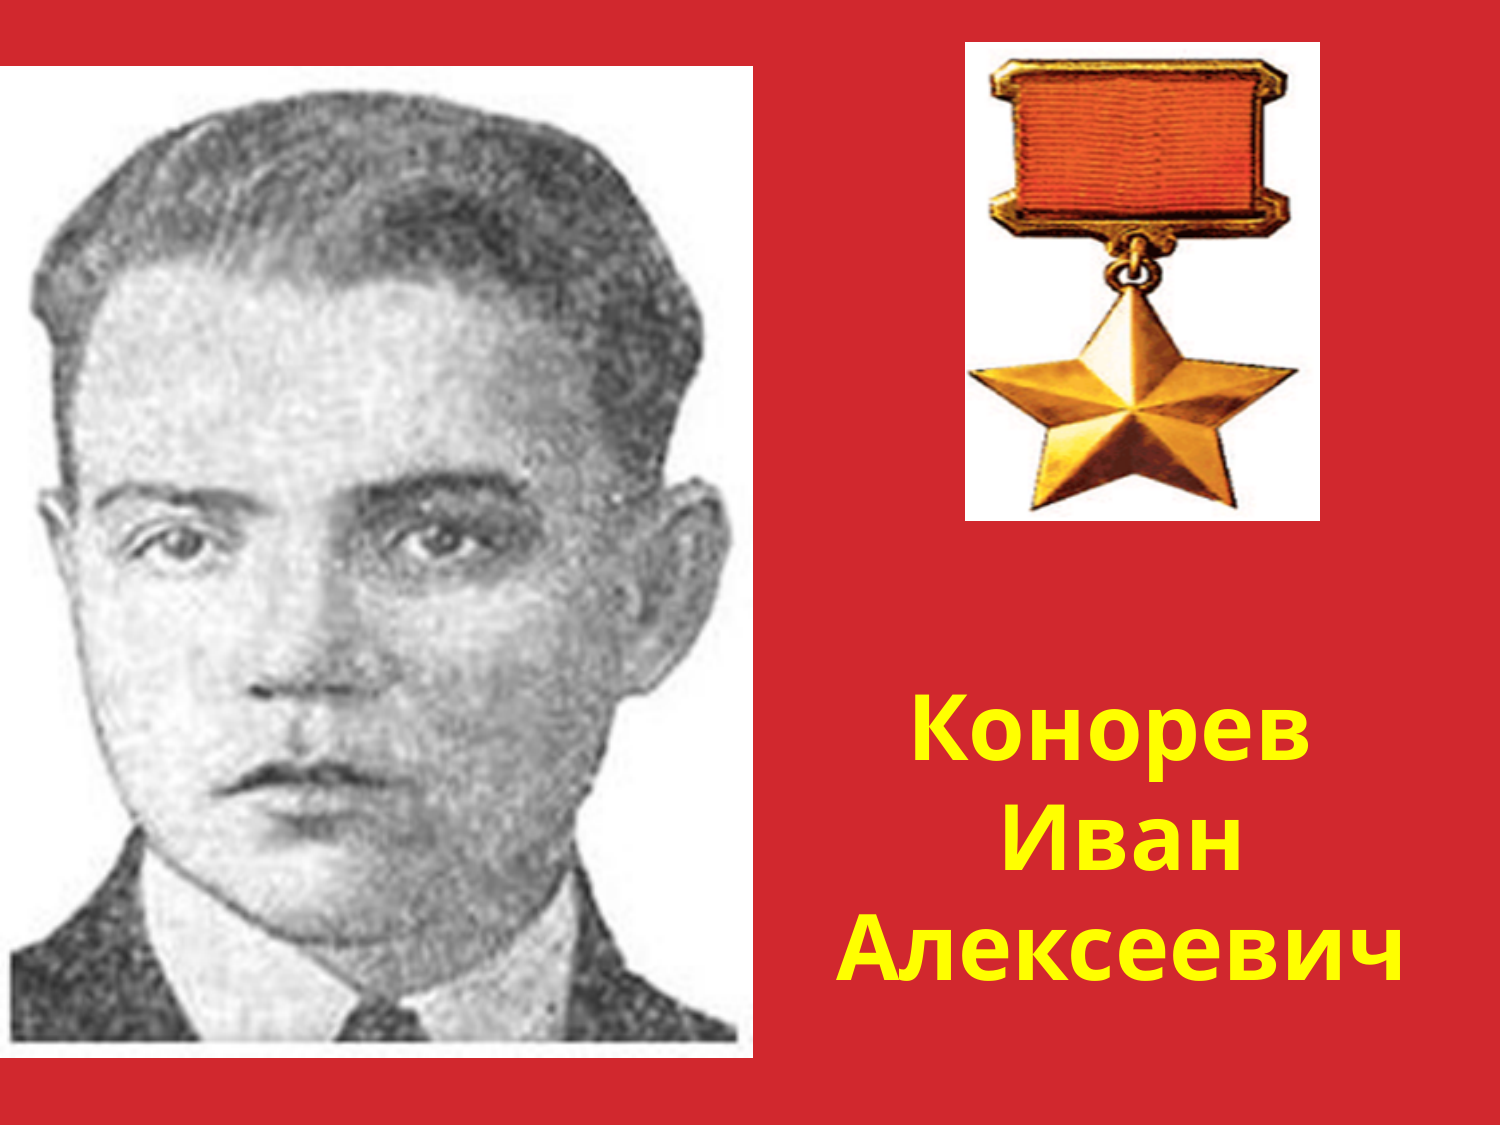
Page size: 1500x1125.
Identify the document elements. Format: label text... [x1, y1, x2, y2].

picture [964, 42, 1320, 521]
picture [0, 66, 753, 1059]
title Конорев Иван Алексеевич [796, 609, 1471, 1058]
